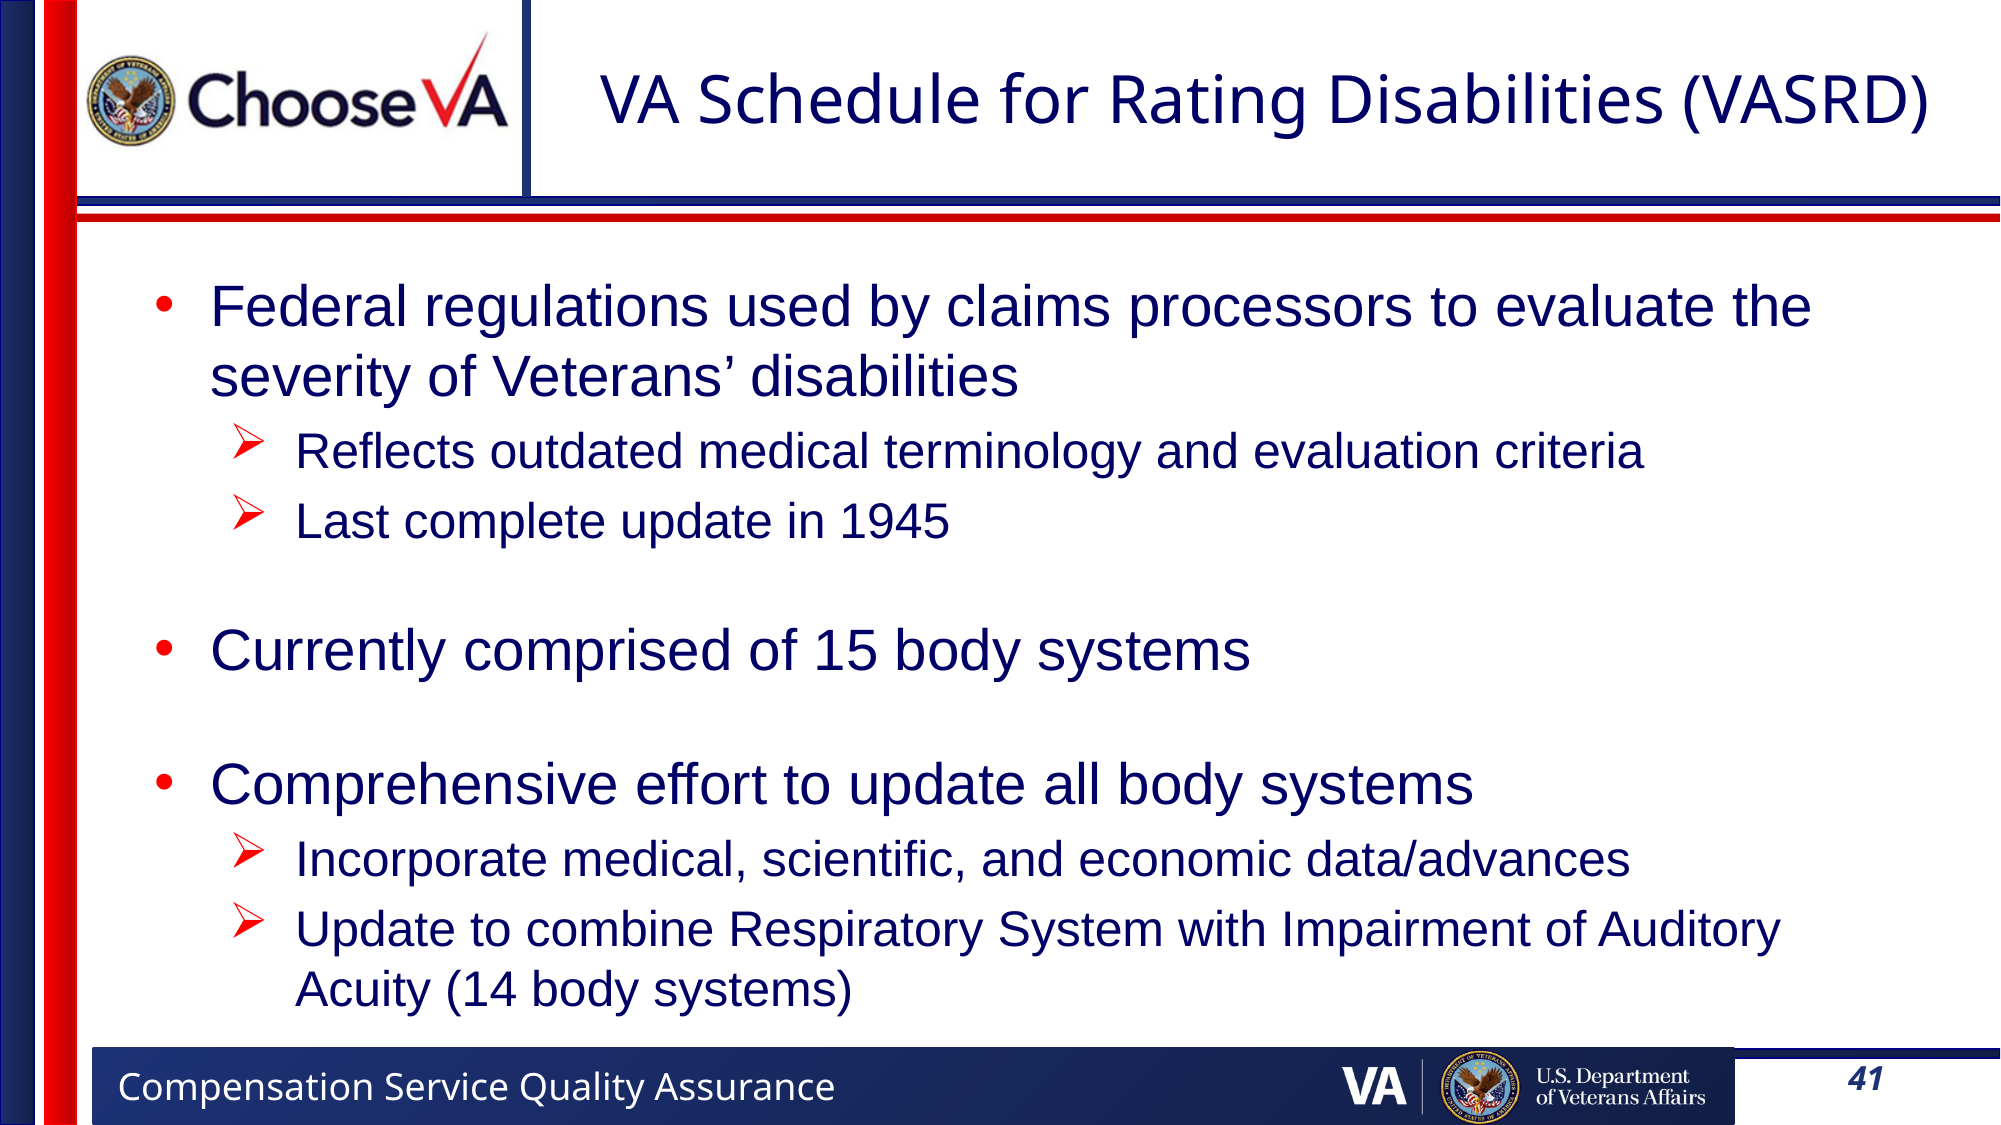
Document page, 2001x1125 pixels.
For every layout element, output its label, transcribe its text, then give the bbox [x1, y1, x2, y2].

picture [1342, 1049, 1705, 1125]
list Federal regulations used by claims processors to evaluate the severity of Veterans’ disabilities Reflects outdated medical terminology and evaluation criteria Last complete update in 1945 Currently comprised of 15 body systems Comprehensive effort to update all body systems Incorporate medical, scientific, and economic data/advances Update to combine Respiratory System with Impairment of Auditory Acuity (14 body systems) [138, 260, 1935, 1043]
slide_number 41 [1733, 1042, 2000, 1118]
picture [84, 15, 515, 157]
title VA Schedule for Rating Disabilities (VASRD) [531, 0, 2000, 194]
